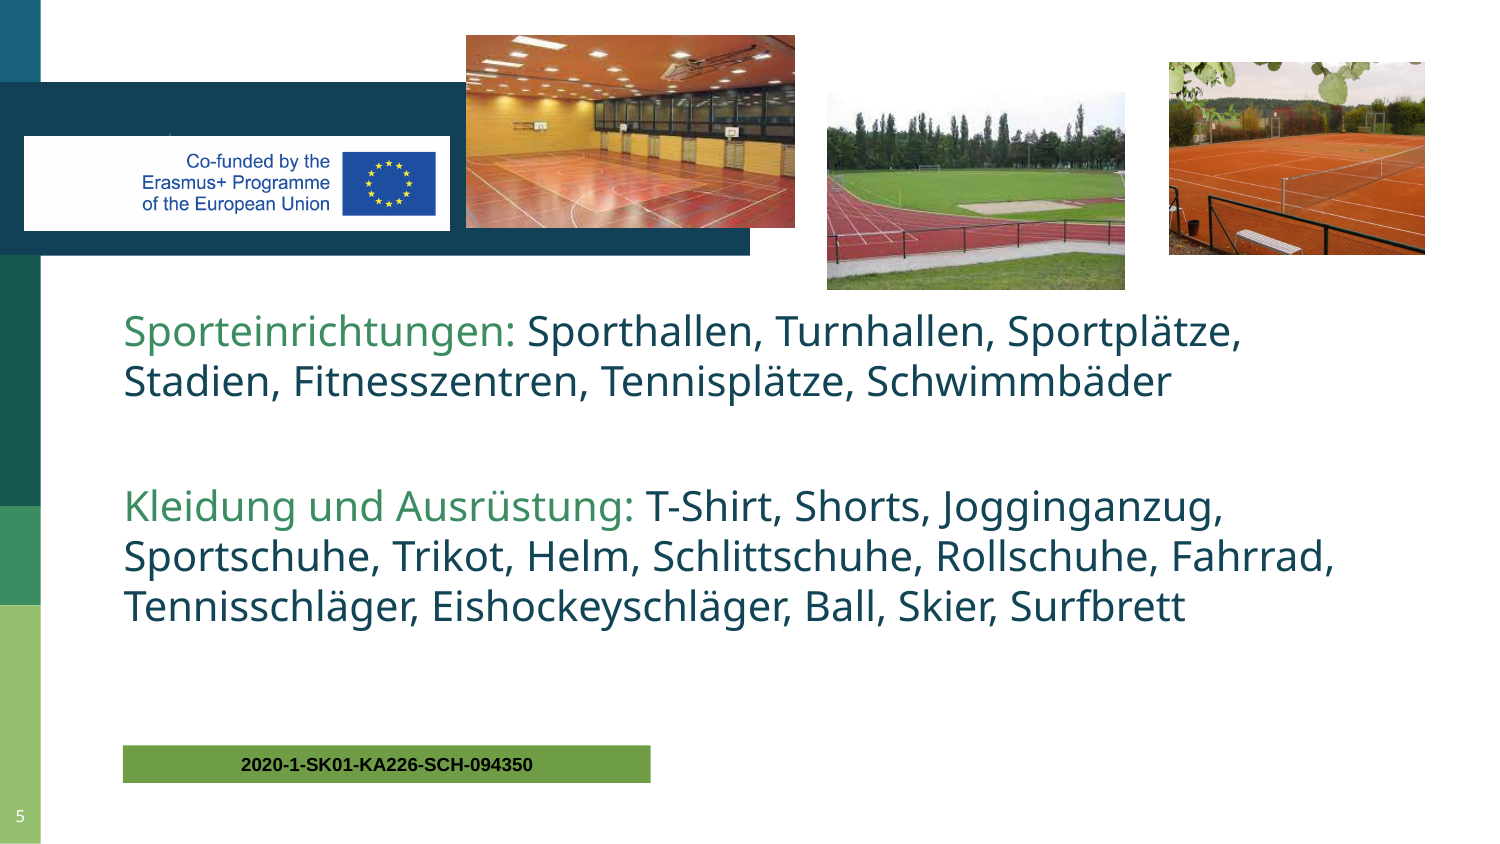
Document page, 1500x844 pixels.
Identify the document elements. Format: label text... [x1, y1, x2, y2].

text_box ‹#› [0, 790, 49, 844]
list Sporteinrichtungen: Sporthallen, Turnhallen, Sportplätze, Stadien, Fitnesszentren, Tennisplätze, Schwimmbäder Kleidung und Ausrüstung: T-Shirt, Shorts, Jogginganzug, Sportschuhe, Trikot, Helm, Schlittschuhe, Rollschuhe, Fahrrad, Tennisschläger, Eishockeyschläger, Ball, Skier, Surfbrett [100, 289, 1425, 808]
picture [24, 136, 451, 231]
picture [1168, 62, 1426, 255]
picture [466, 35, 795, 228]
picture [827, 92, 1125, 291]
text_box 2020-1-SK01-KA226-SCH-094350 [122, 745, 651, 783]
